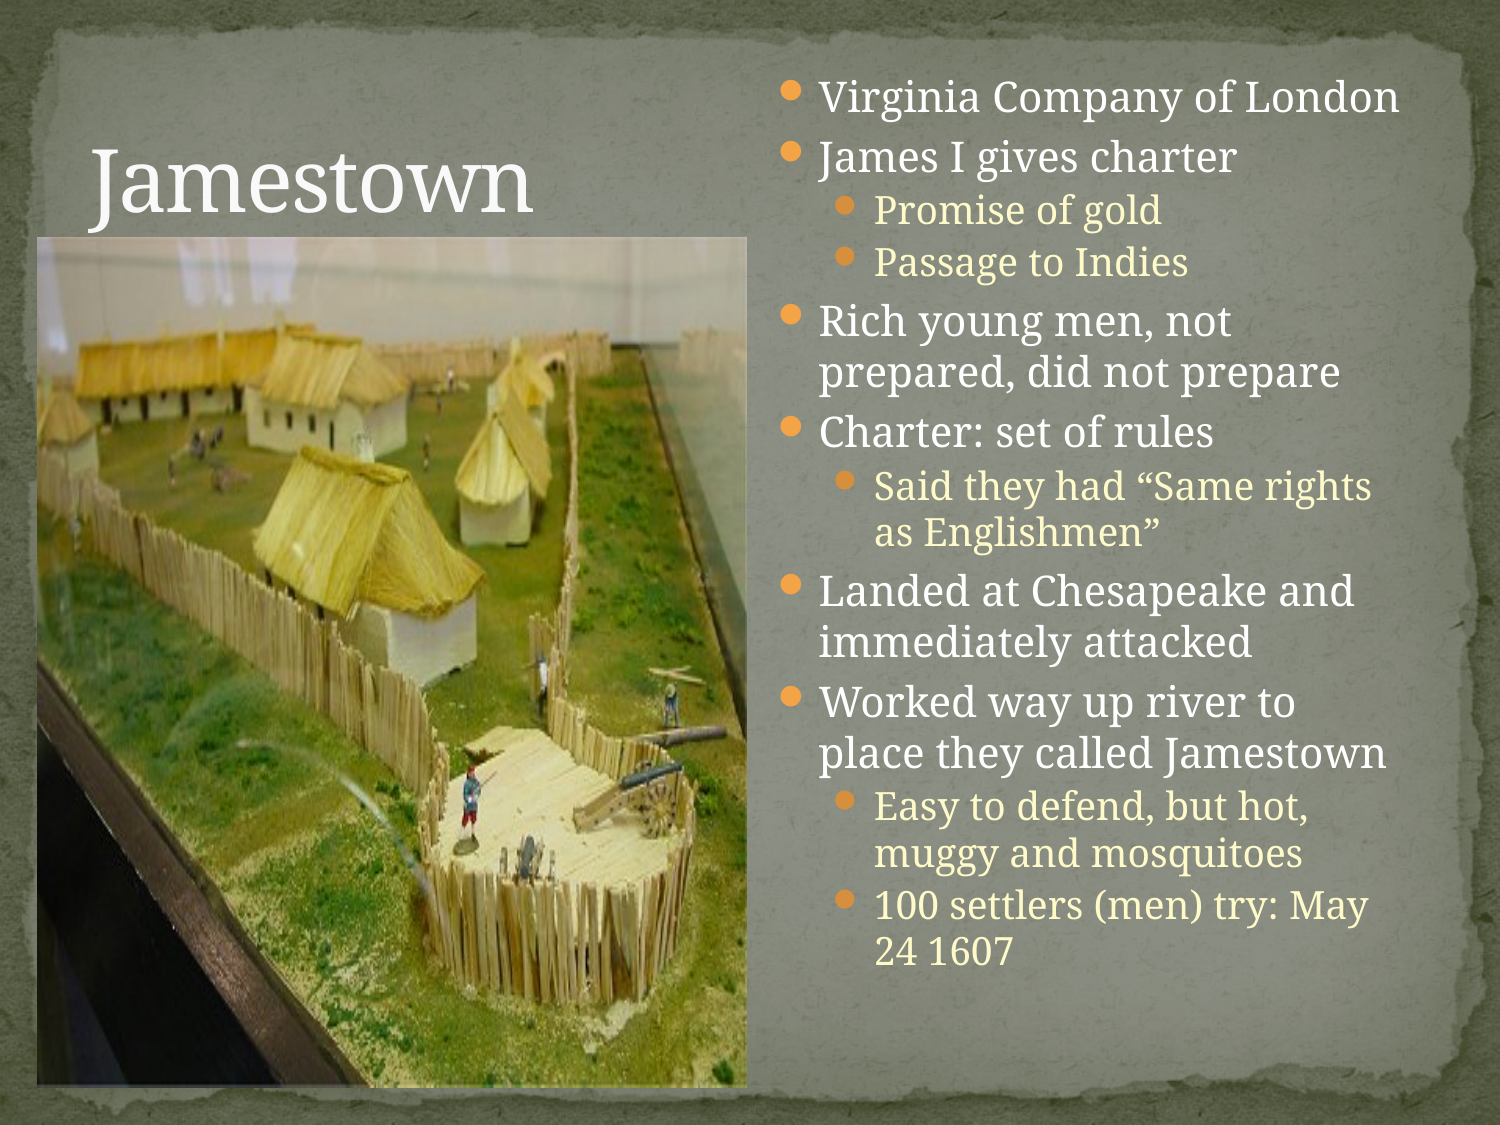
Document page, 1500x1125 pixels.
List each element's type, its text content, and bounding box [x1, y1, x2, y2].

picture [37, 237, 747, 1088]
title Jamestown [74, 24, 750, 232]
list Virginia Company of London James I gives charter Promise of gold Passage to Indies Rich young men, not prepared, did not prepare Charter: set of rules Said they had “Same rights as Englishmen” Landed at Chesapeake and immediately attacked Worked way up river to place they called Jamestown Easy to defend, but hot, muggy and mosquitoes 100 settlers (men) try: May 24 1607 [762, 62, 1429, 1001]
